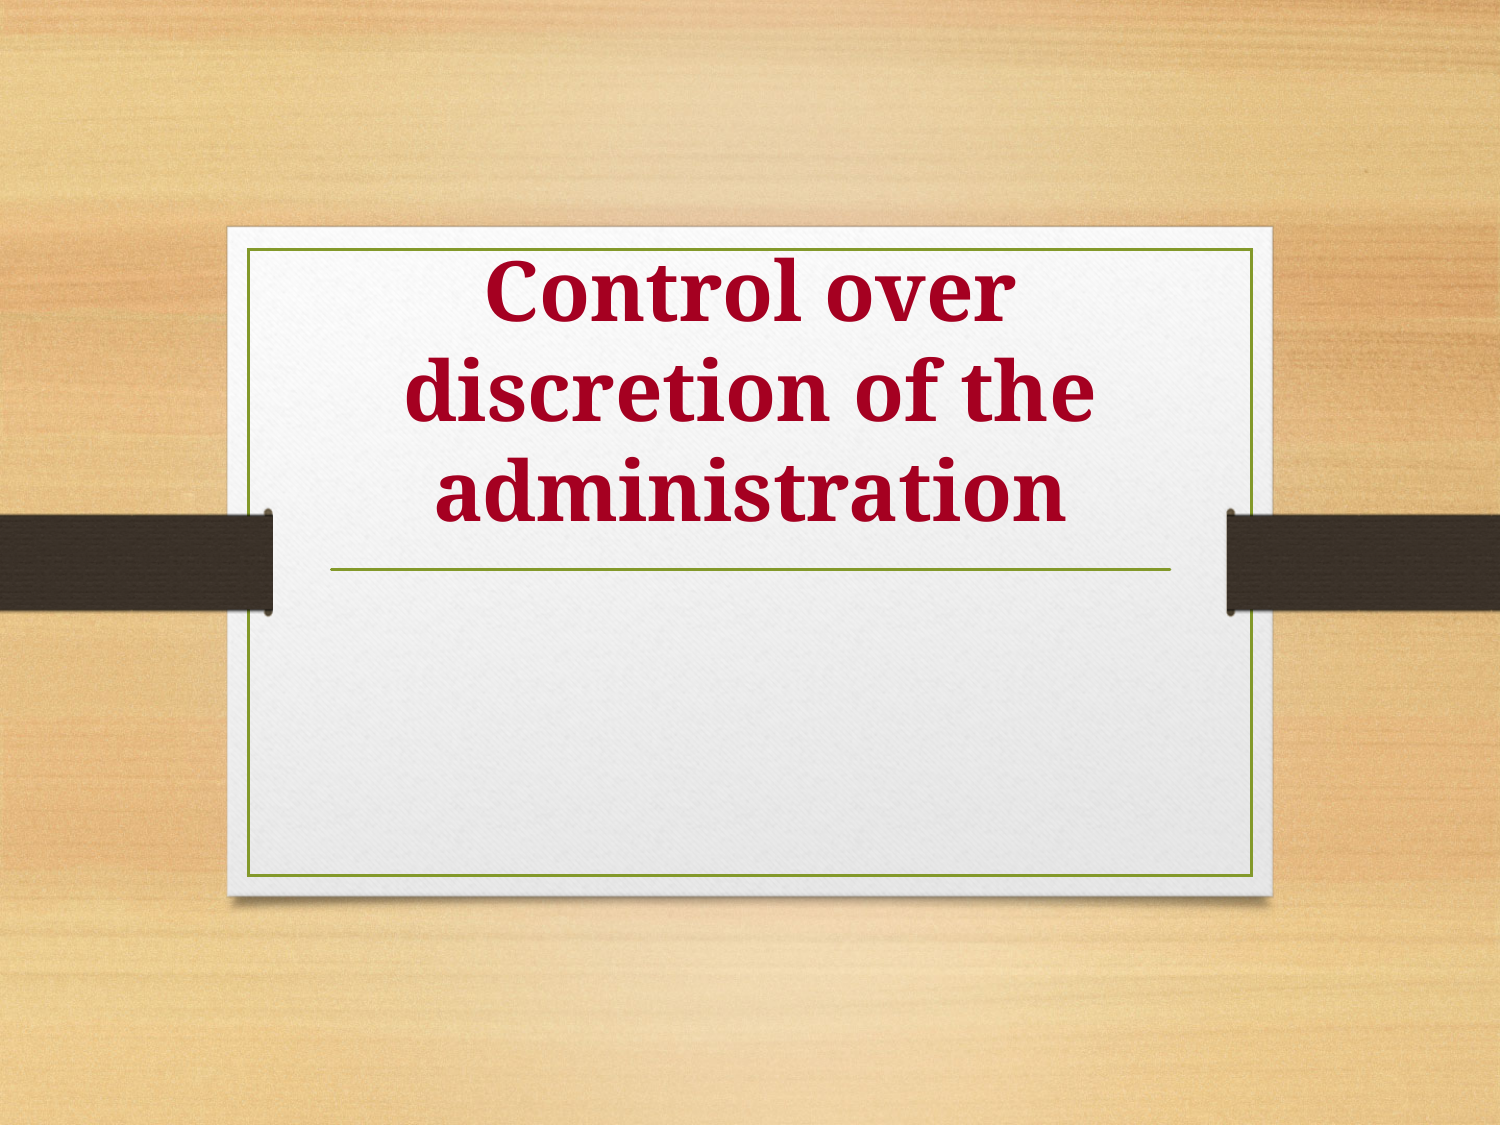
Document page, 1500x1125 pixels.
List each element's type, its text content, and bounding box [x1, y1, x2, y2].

title Control over discretion of the administration [315, 297, 1187, 546]
picture [0, 0, 1500, 1125]
